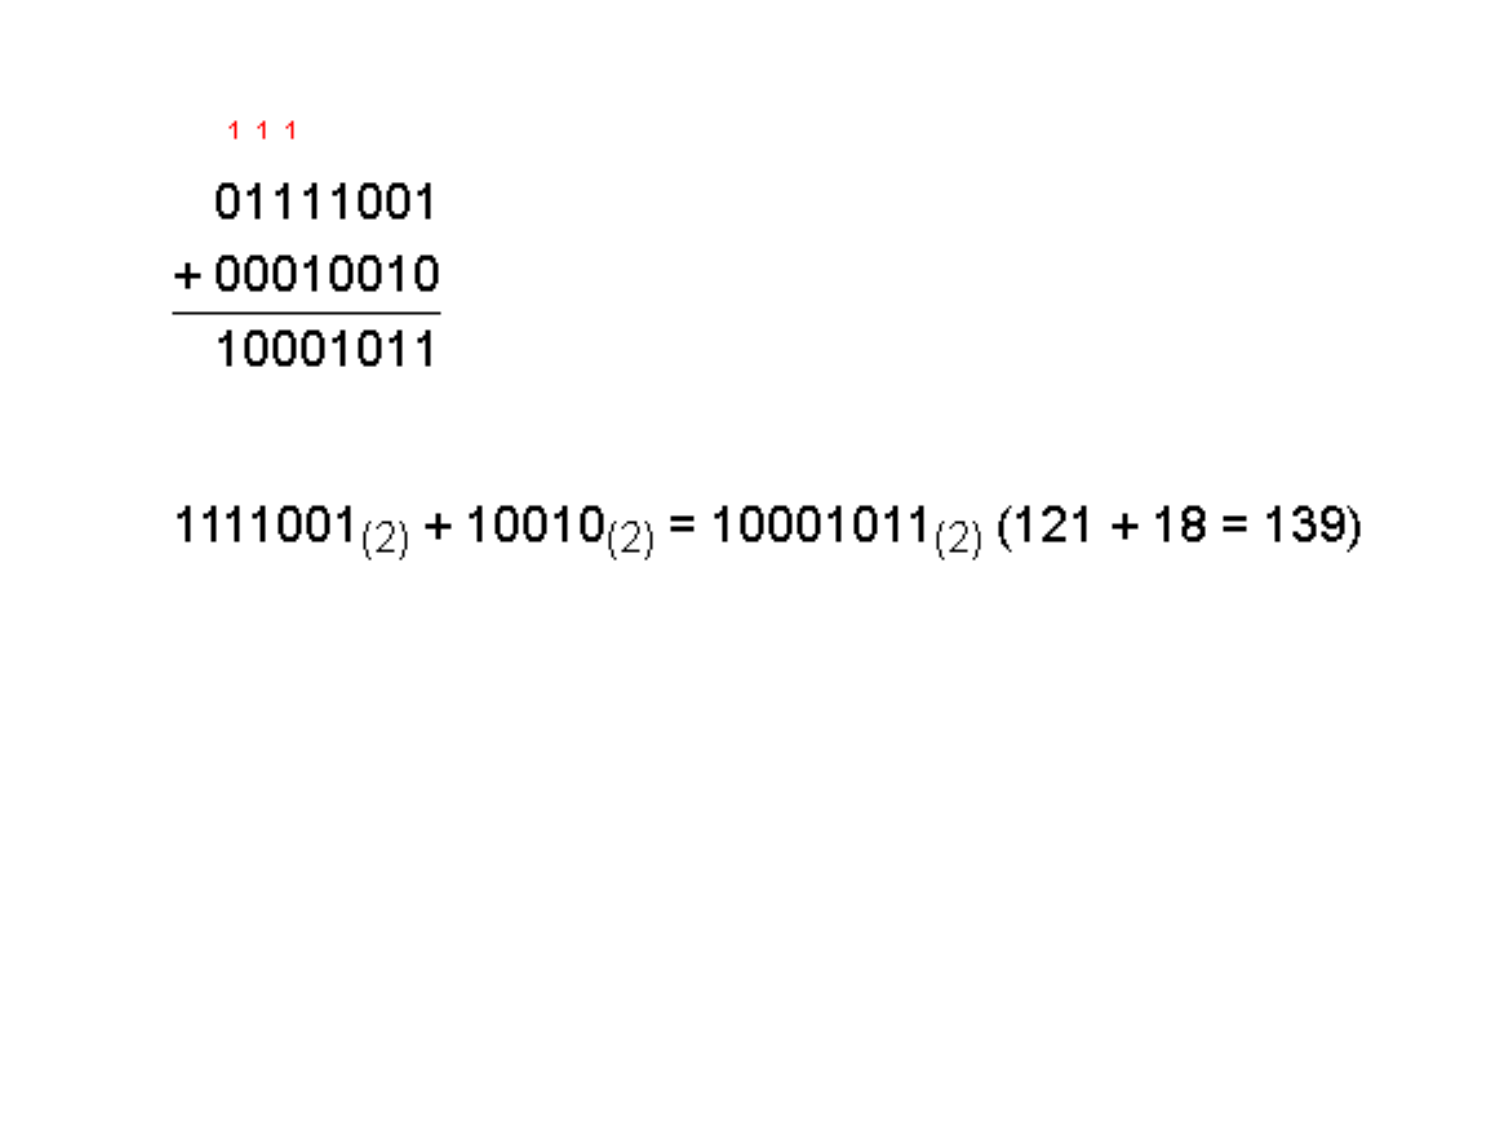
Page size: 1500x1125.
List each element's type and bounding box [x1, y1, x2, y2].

picture [93, 70, 1428, 634]
